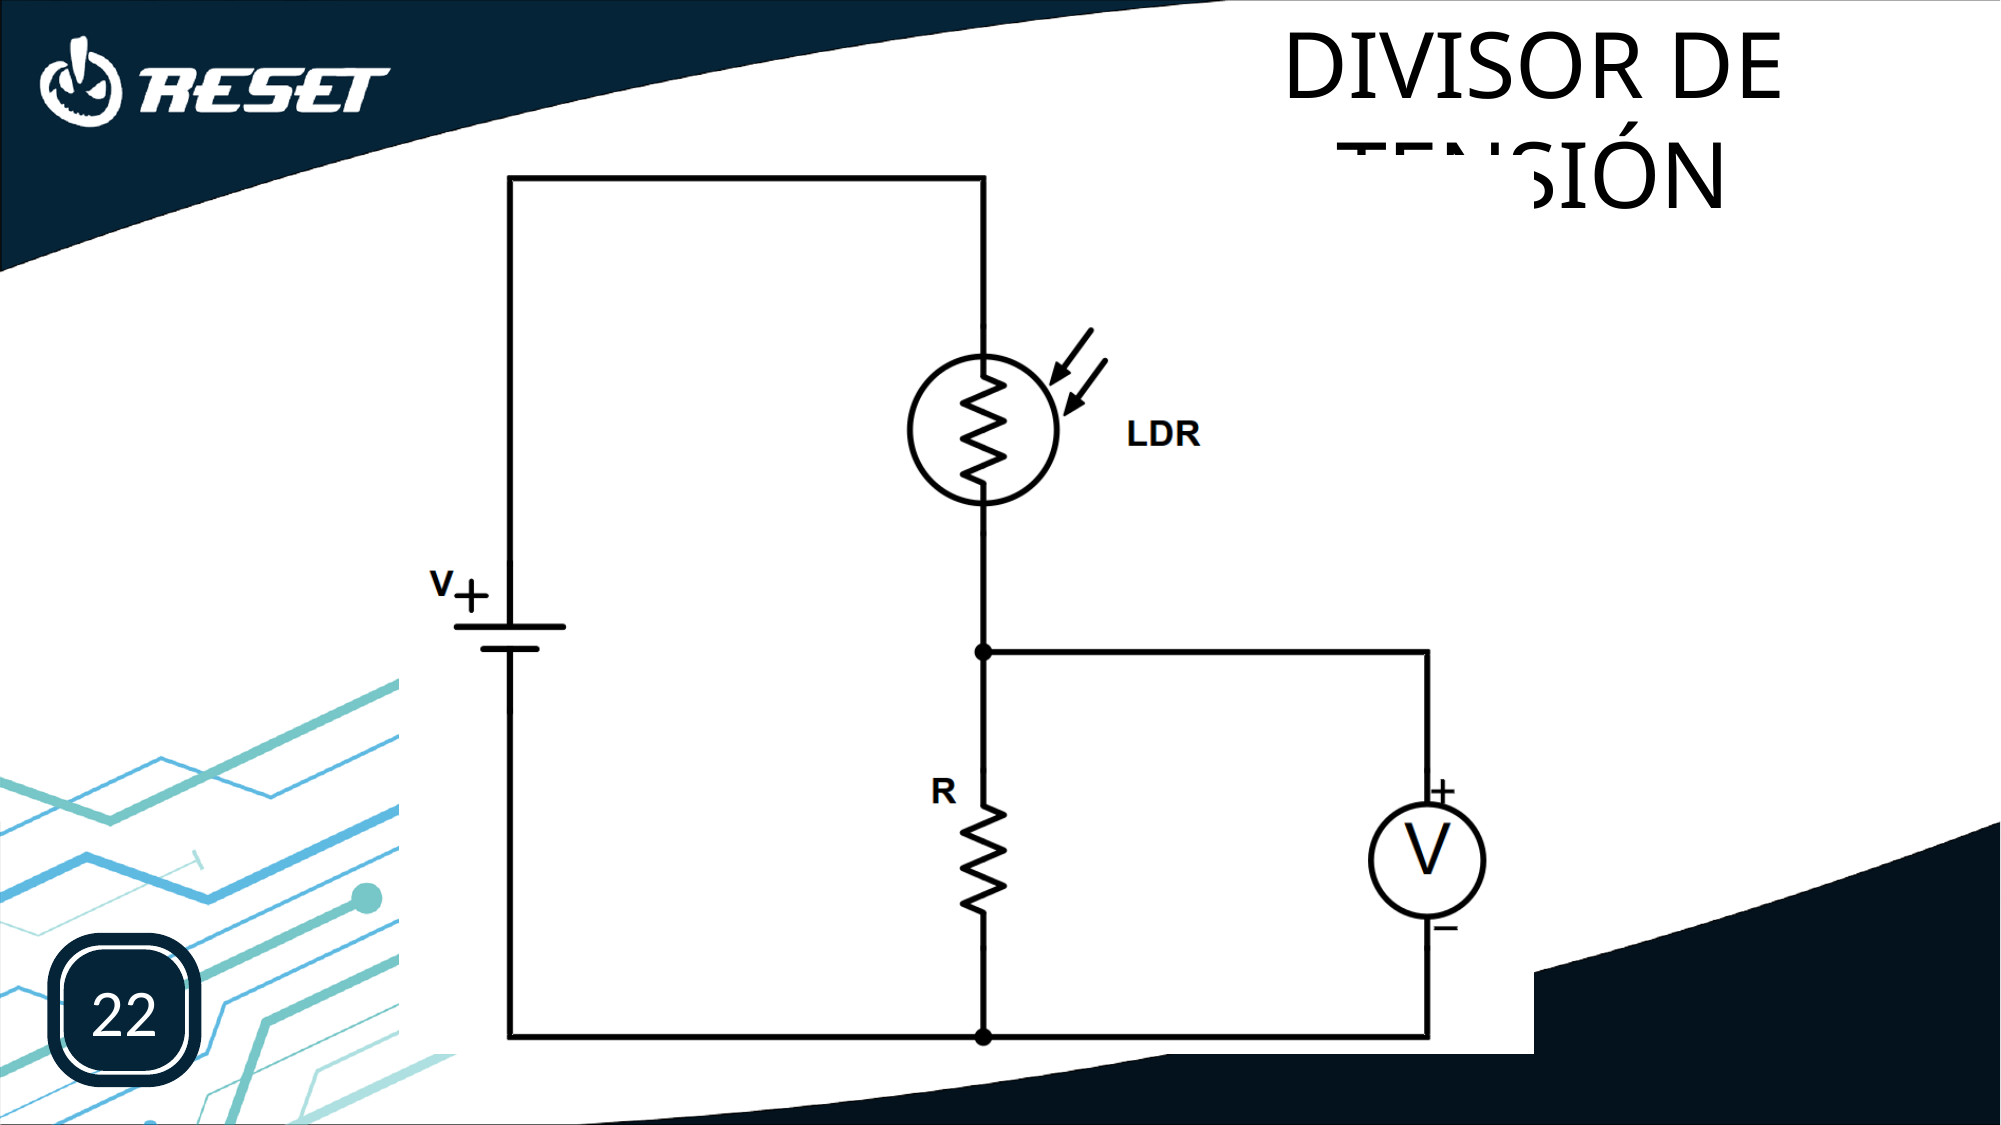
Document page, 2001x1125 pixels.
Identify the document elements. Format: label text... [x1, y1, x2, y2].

text_box DIVISOR DE TENSIÓN [1067, 0, 2000, 235]
picture [0, 0, 2001, 1125]
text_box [53, 939, 196, 1081]
